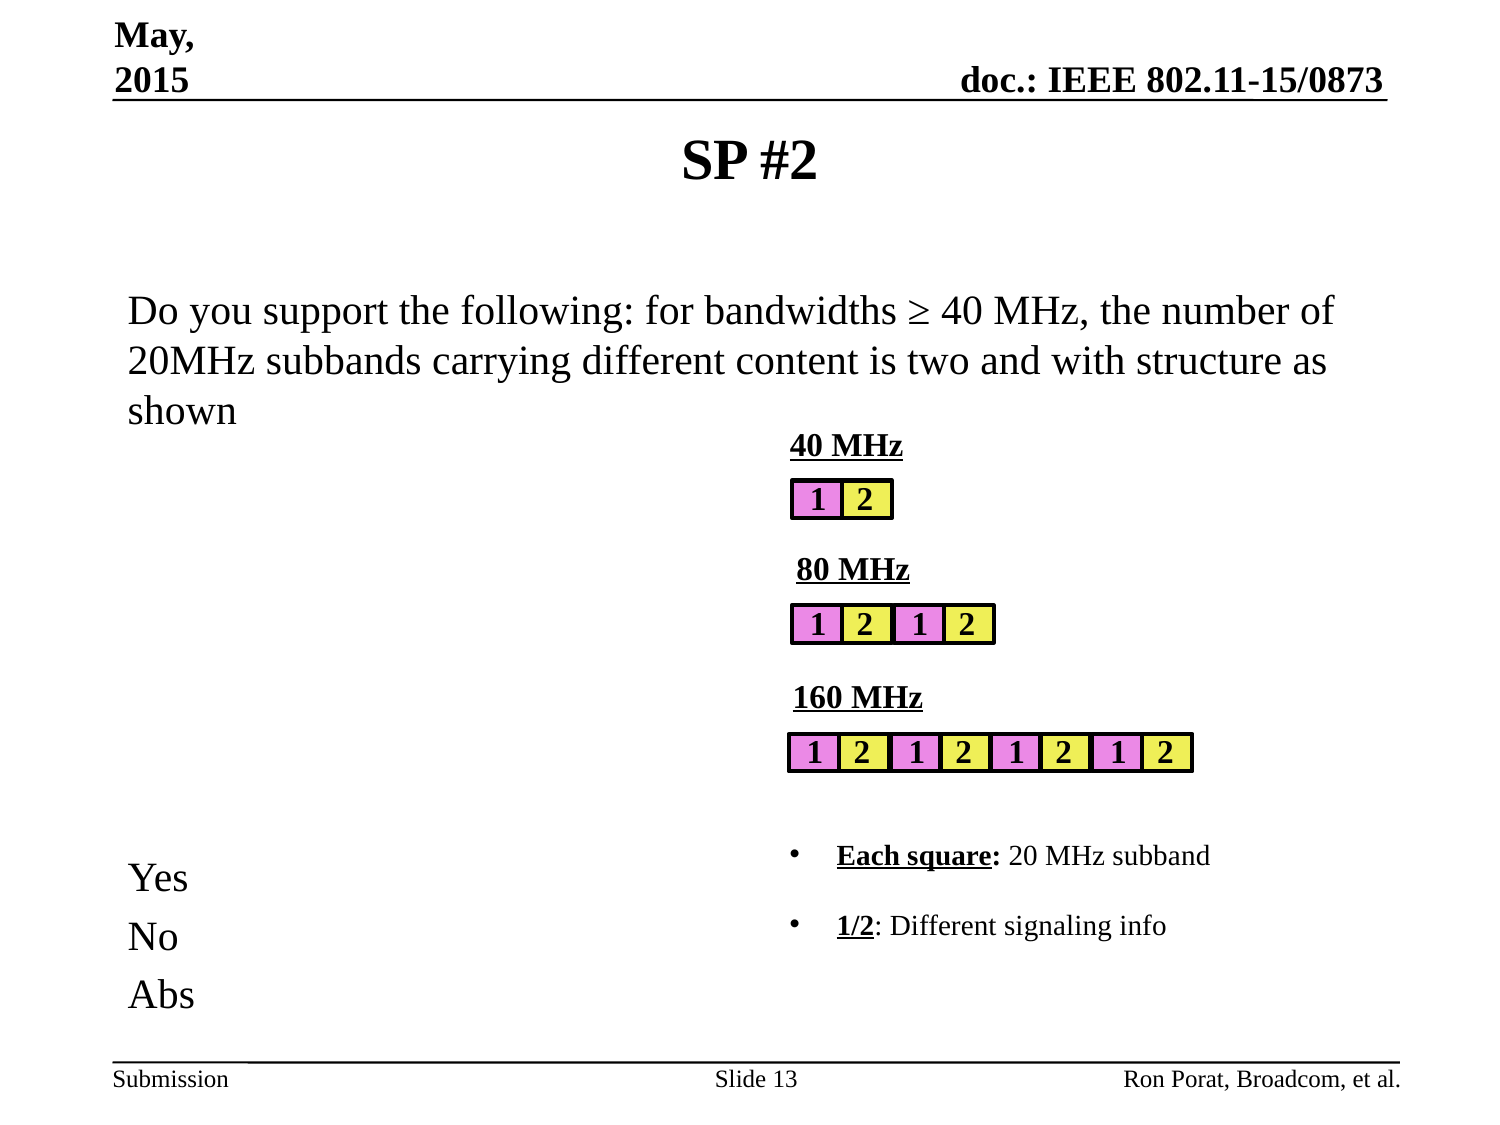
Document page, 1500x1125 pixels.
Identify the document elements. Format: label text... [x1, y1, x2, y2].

text_box 40 MHz [774, 416, 927, 471]
footer Ron Porat, Broadcom, et al. [1119, 1061, 1402, 1093]
text_box 80 MHz [781, 539, 934, 595]
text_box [791, 469, 893, 526]
text_box Each square: 20 MHz subband 1/2: Different signaling info [774, 828, 1232, 949]
list Do you support the following: for bandwidths ≥ 40 MHz, the number of 20MHz subbands carrying different content is two and with structure as shown Yes No Abs [112, 274, 1388, 1026]
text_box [791, 594, 994, 651]
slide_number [114, 54, 277, 101]
slide_number Slide 13 [712, 1061, 800, 1093]
title SP #2 [112, 112, 1388, 201]
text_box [788, 722, 1193, 779]
text_box 160 MHz [777, 667, 956, 723]
